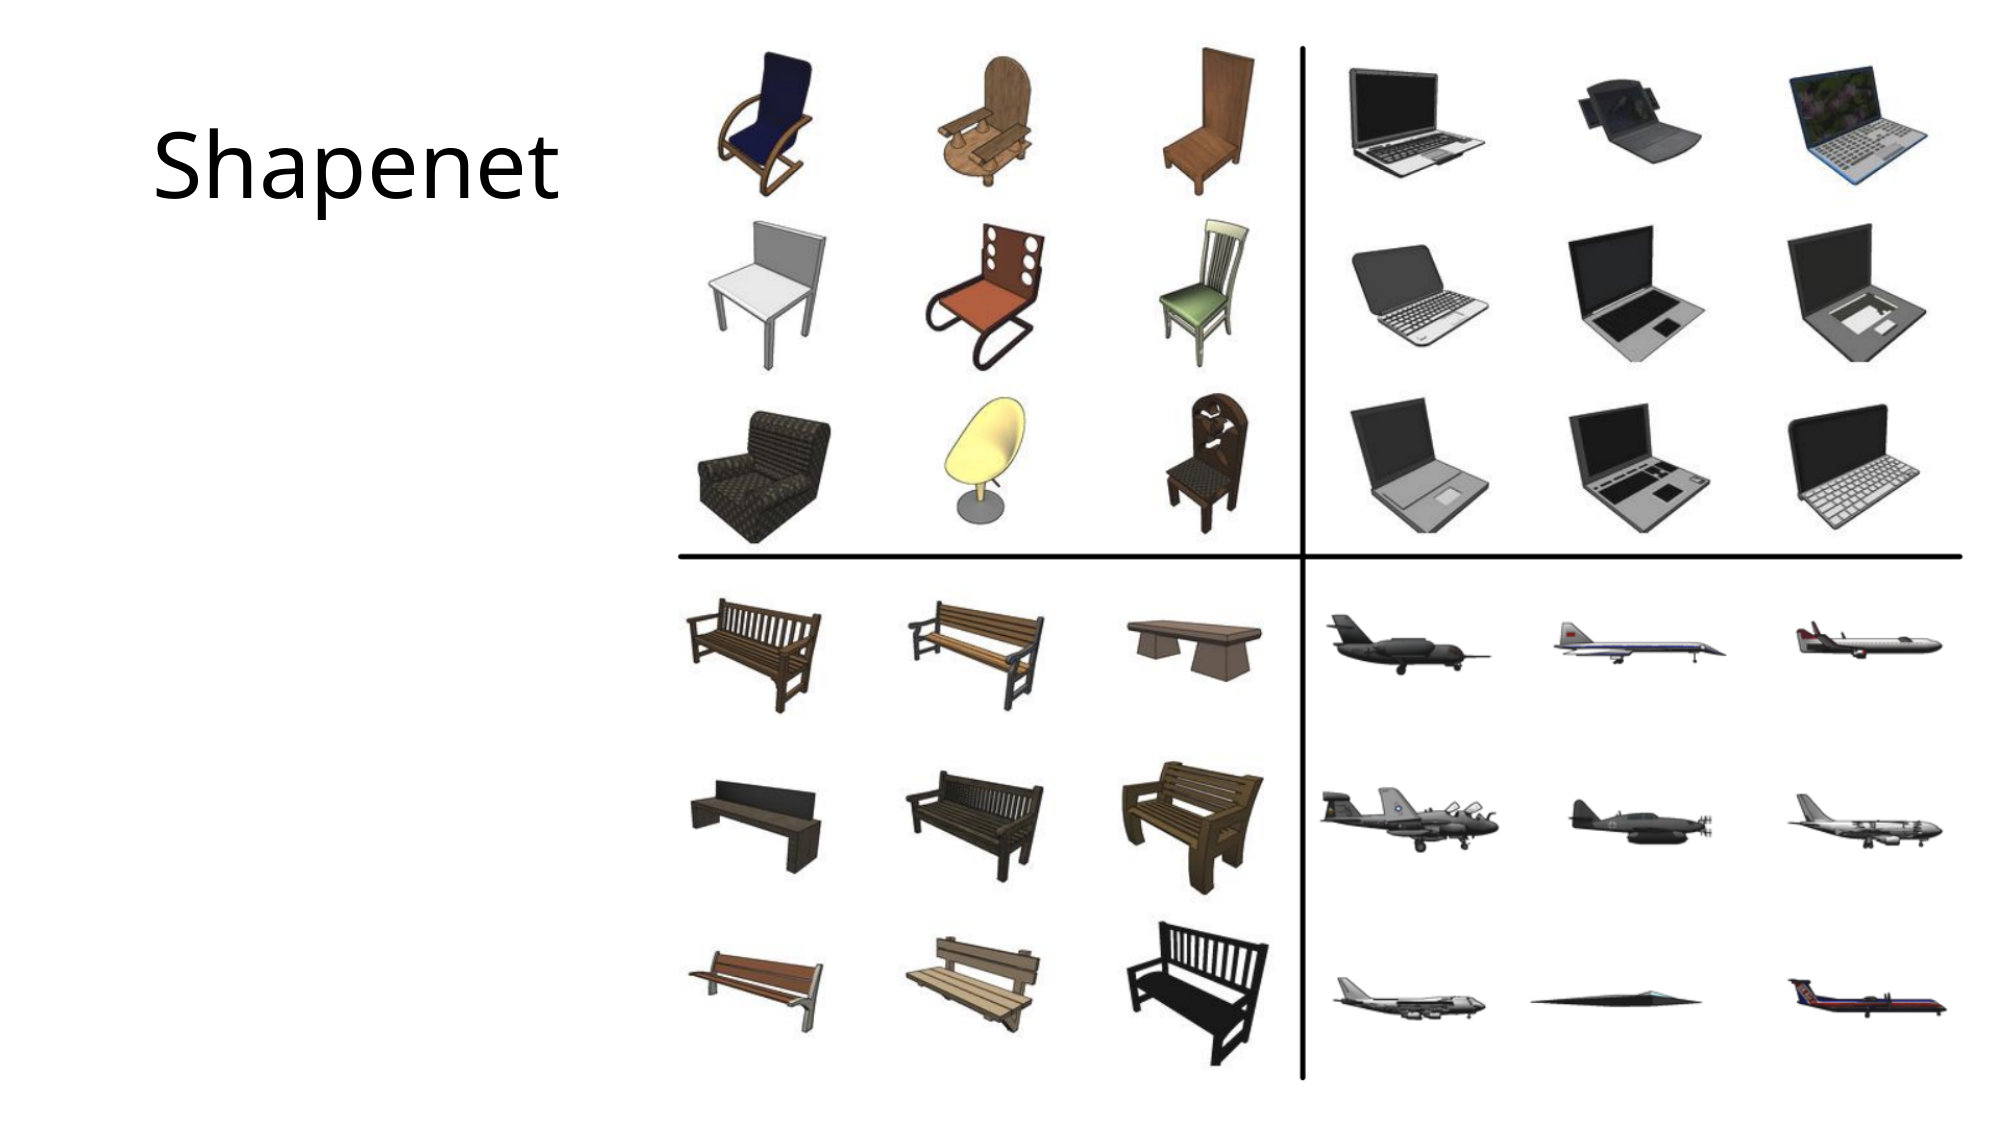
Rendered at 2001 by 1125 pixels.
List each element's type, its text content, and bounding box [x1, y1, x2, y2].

picture [645, 0, 1974, 1100]
title Shapenet [137, 59, 645, 278]
